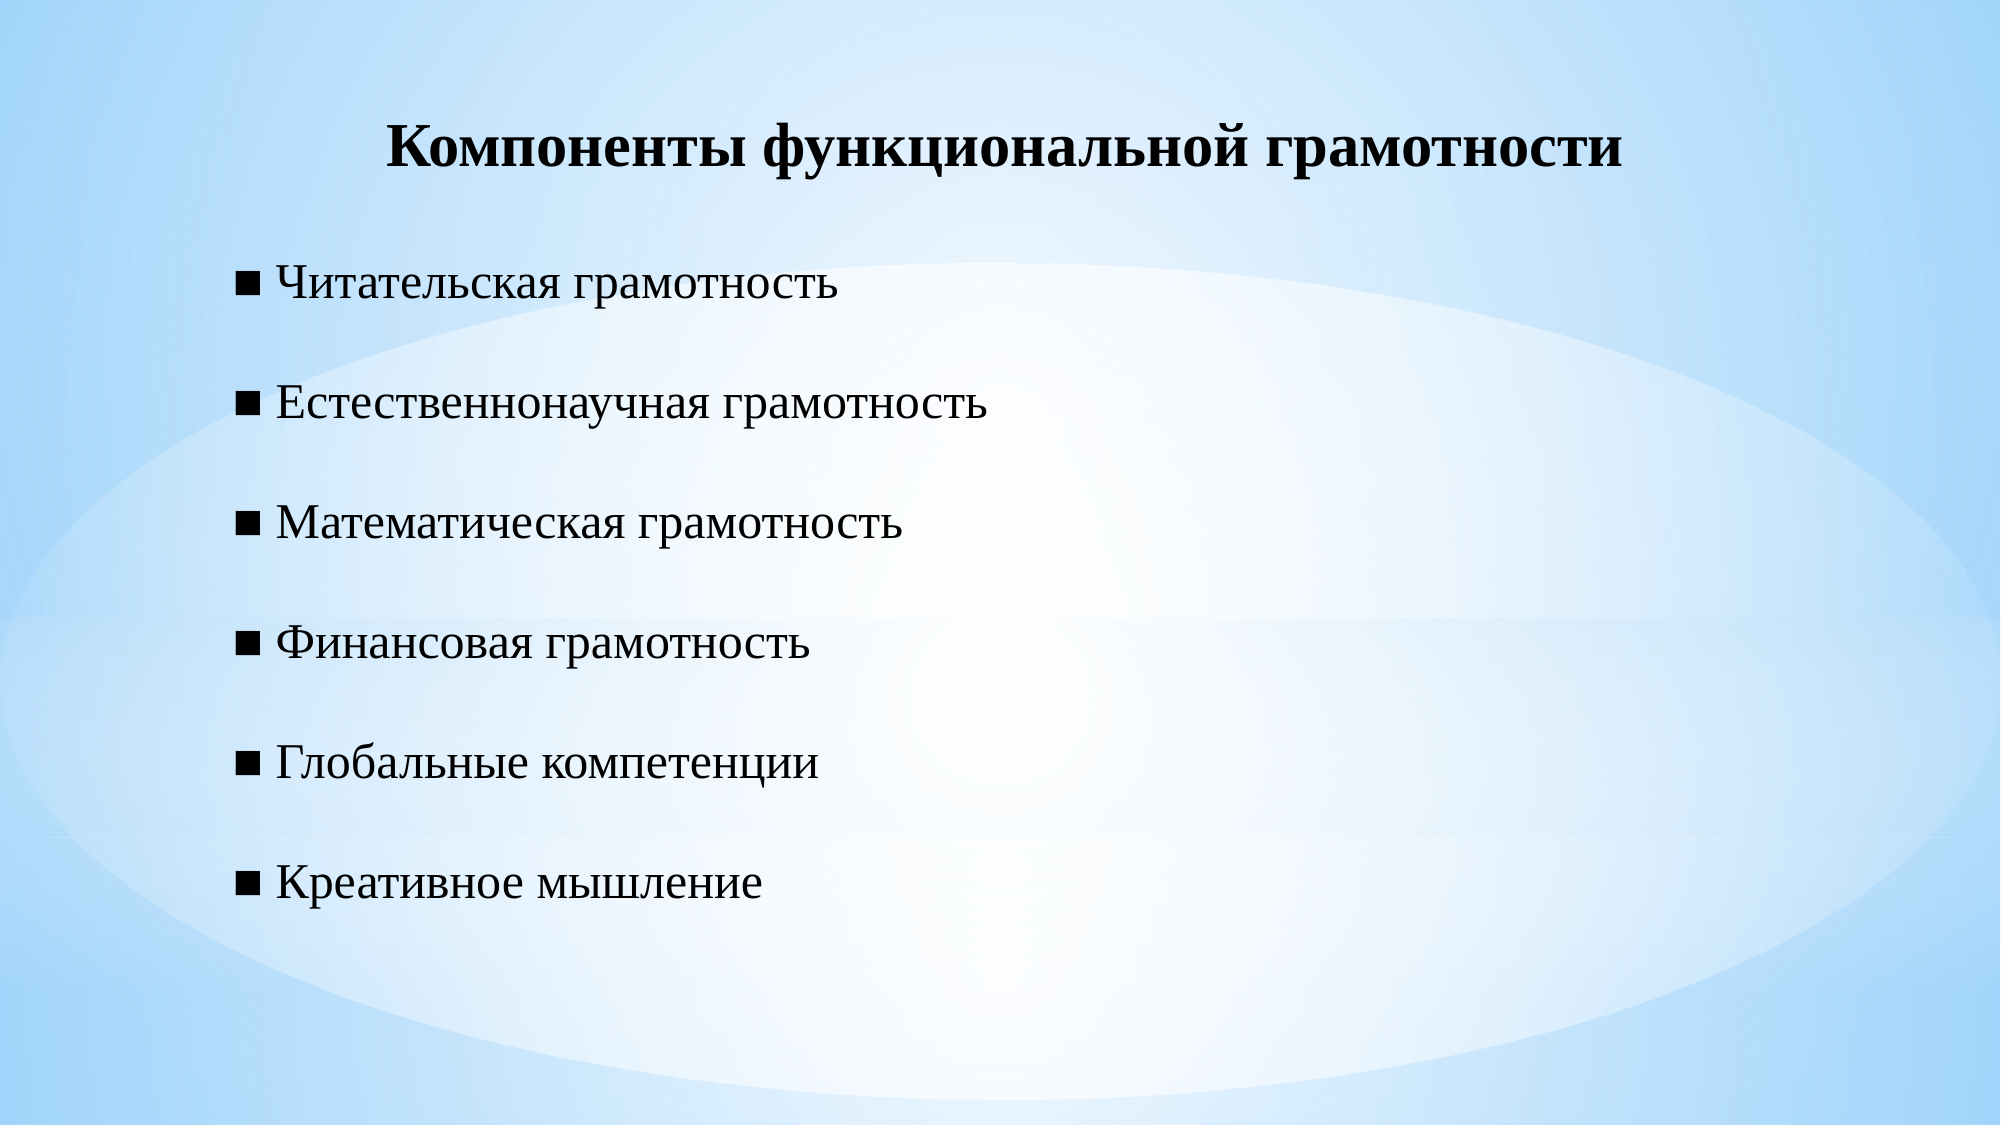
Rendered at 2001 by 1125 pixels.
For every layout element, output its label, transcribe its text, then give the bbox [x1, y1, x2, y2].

text_box Компоненты функциональной грамотности ■ Читательская грамотность ■ Естественнонаучная грамотность ■ Математическая грамотность ■ Финансовая грамотность ■ Глобальные компетенции ■ Креативное мышление [218, 71, 1794, 917]
